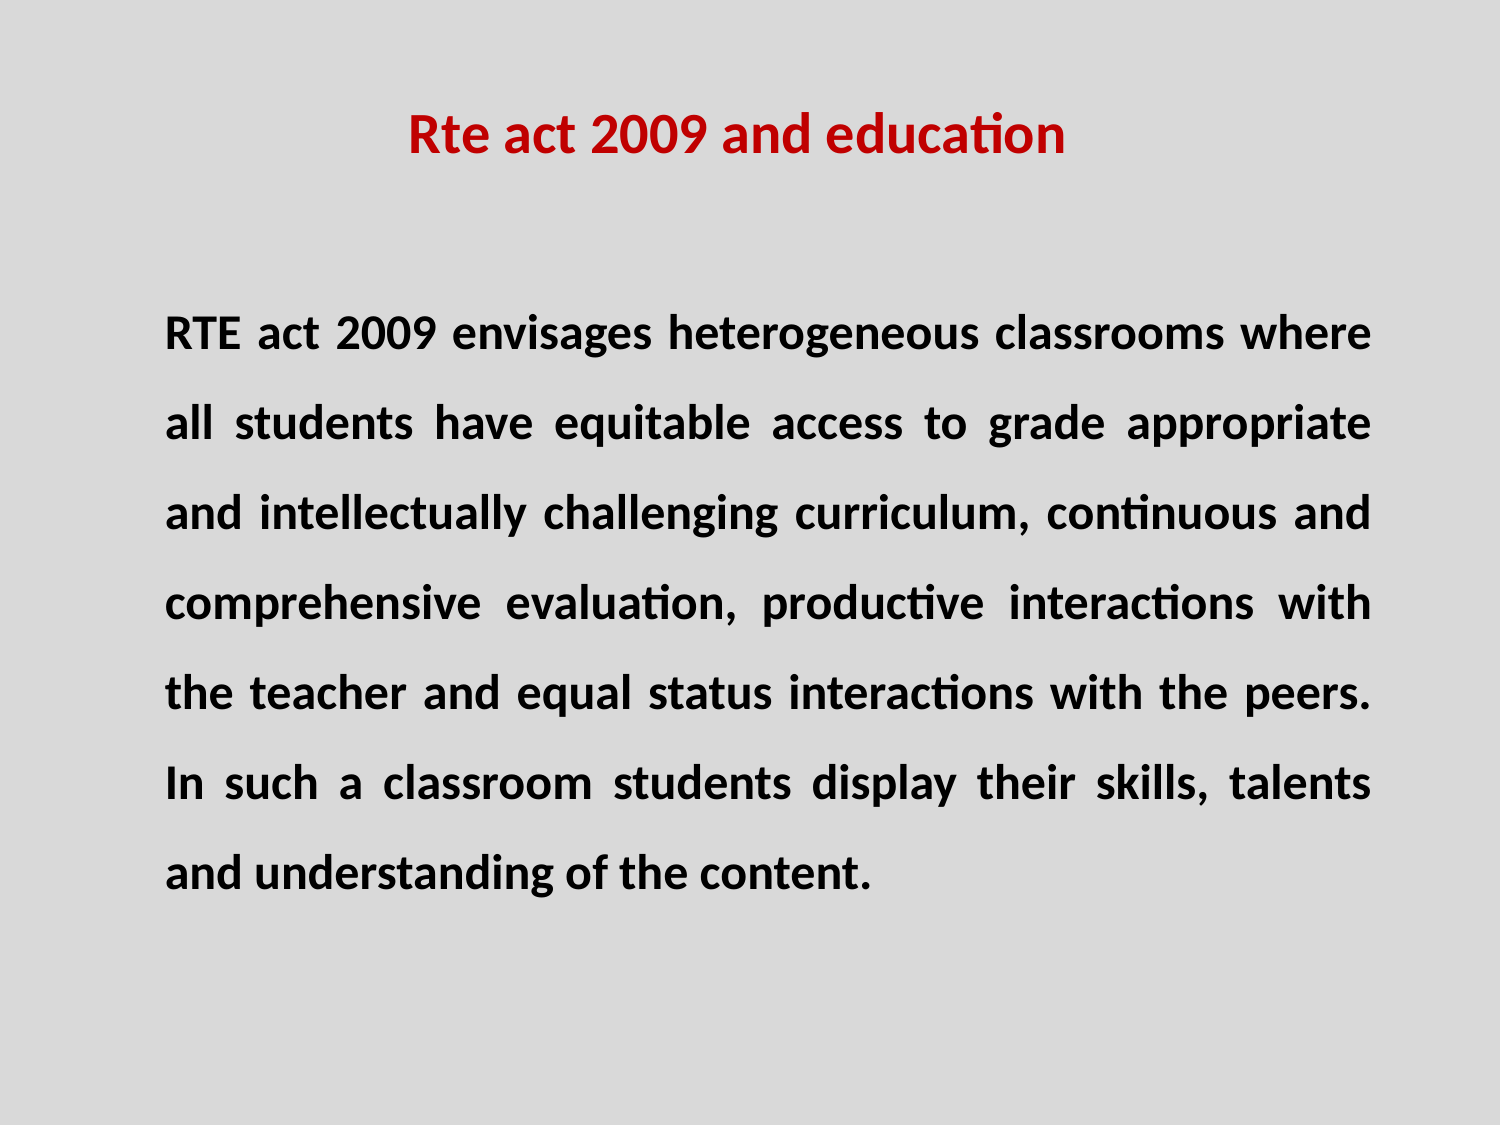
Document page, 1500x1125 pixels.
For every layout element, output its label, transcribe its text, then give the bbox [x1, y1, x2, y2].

text_box Rte act 2009 and education [187, 87, 1288, 173]
text_box RTE act 2009 envisages heterogeneous classrooms where all students have equitable access to grade appropriate and intellectually challenging curriculum, continuous and comprehensive evaluation, productive interactions with the teacher and equal status interactions with the peers. In such a classroom students display their skills, talents and understanding of the content. [150, 262, 1388, 908]
